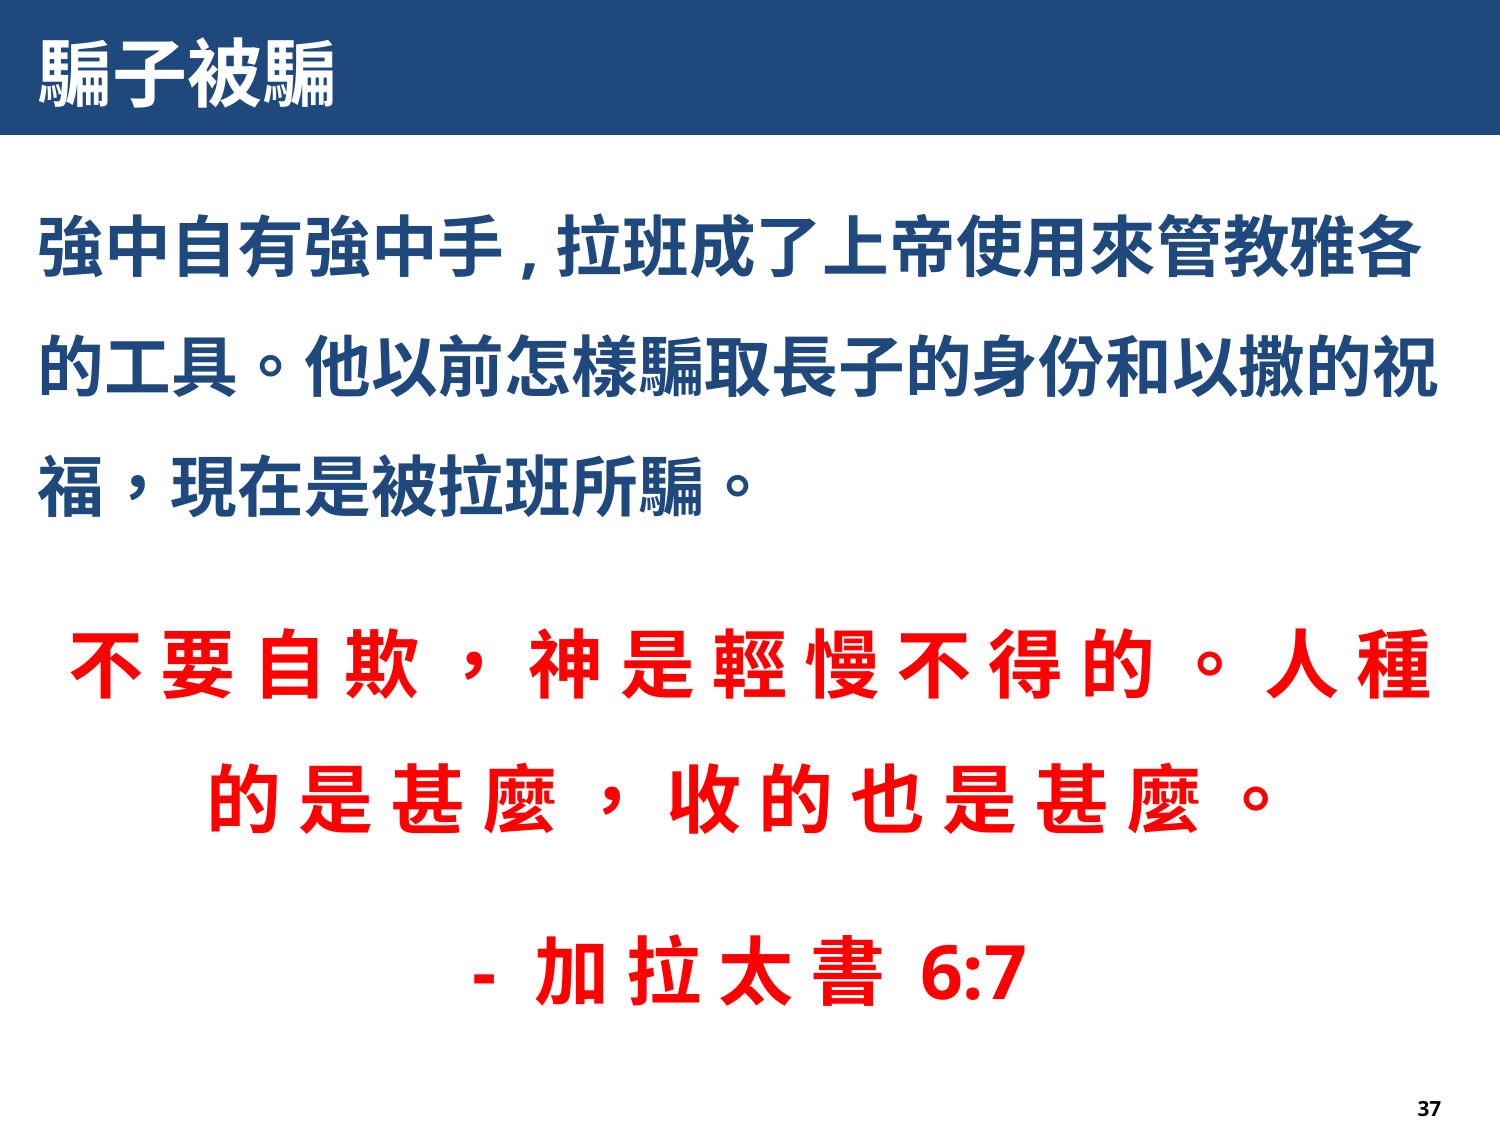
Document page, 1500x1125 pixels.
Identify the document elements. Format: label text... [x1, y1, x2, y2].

list 強中自有強中手,拉班成了上帝使用來管教雅各的工具。他以前怎樣騙取長子的身份和以撒的祝福，現在是被拉班所騙。 [37, 157, 1463, 564]
text_box 不 要 自 欺 ， 神 是 輕 慢 不 得 的 。 人 種 的 是 甚 麼 ， 收 的 也 是 甚 麼 。 - 加 拉 太 書 6:7 [37, 564, 1463, 1125]
title 騙子被騙 [37, 0, 1463, 135]
